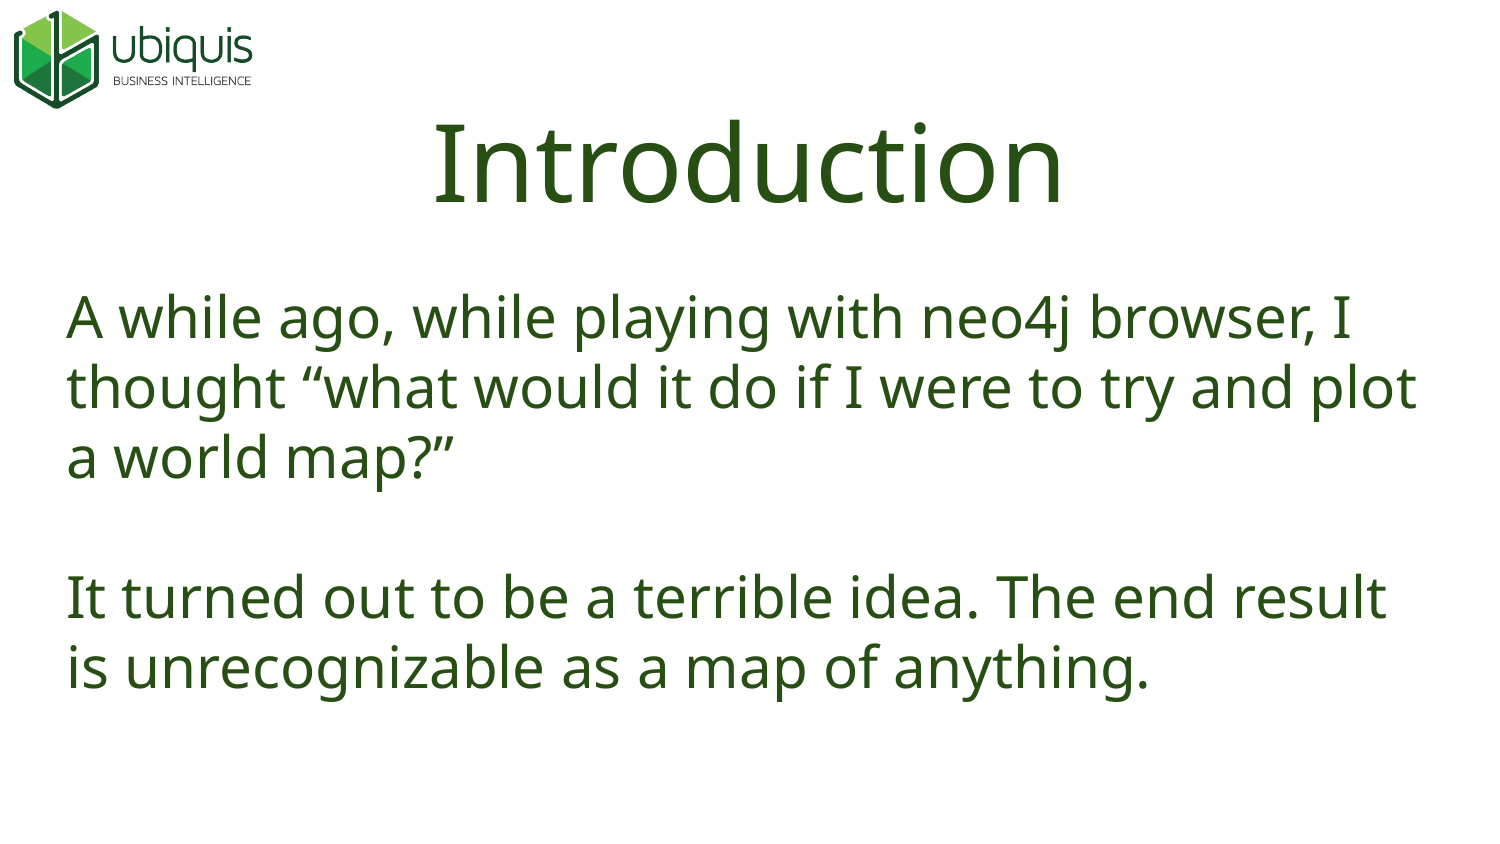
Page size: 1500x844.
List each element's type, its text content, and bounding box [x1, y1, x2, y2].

subtitle A while ago, while playing with neo4j browser, I thought “what would it do if I were to try and plot a world map?” It turned out to be a terrible idea. The end result is unrecognizable as a map of anything. [51, 265, 1449, 734]
picture [0, 0, 266, 120]
title Introduction [51, 72, 1449, 240]
